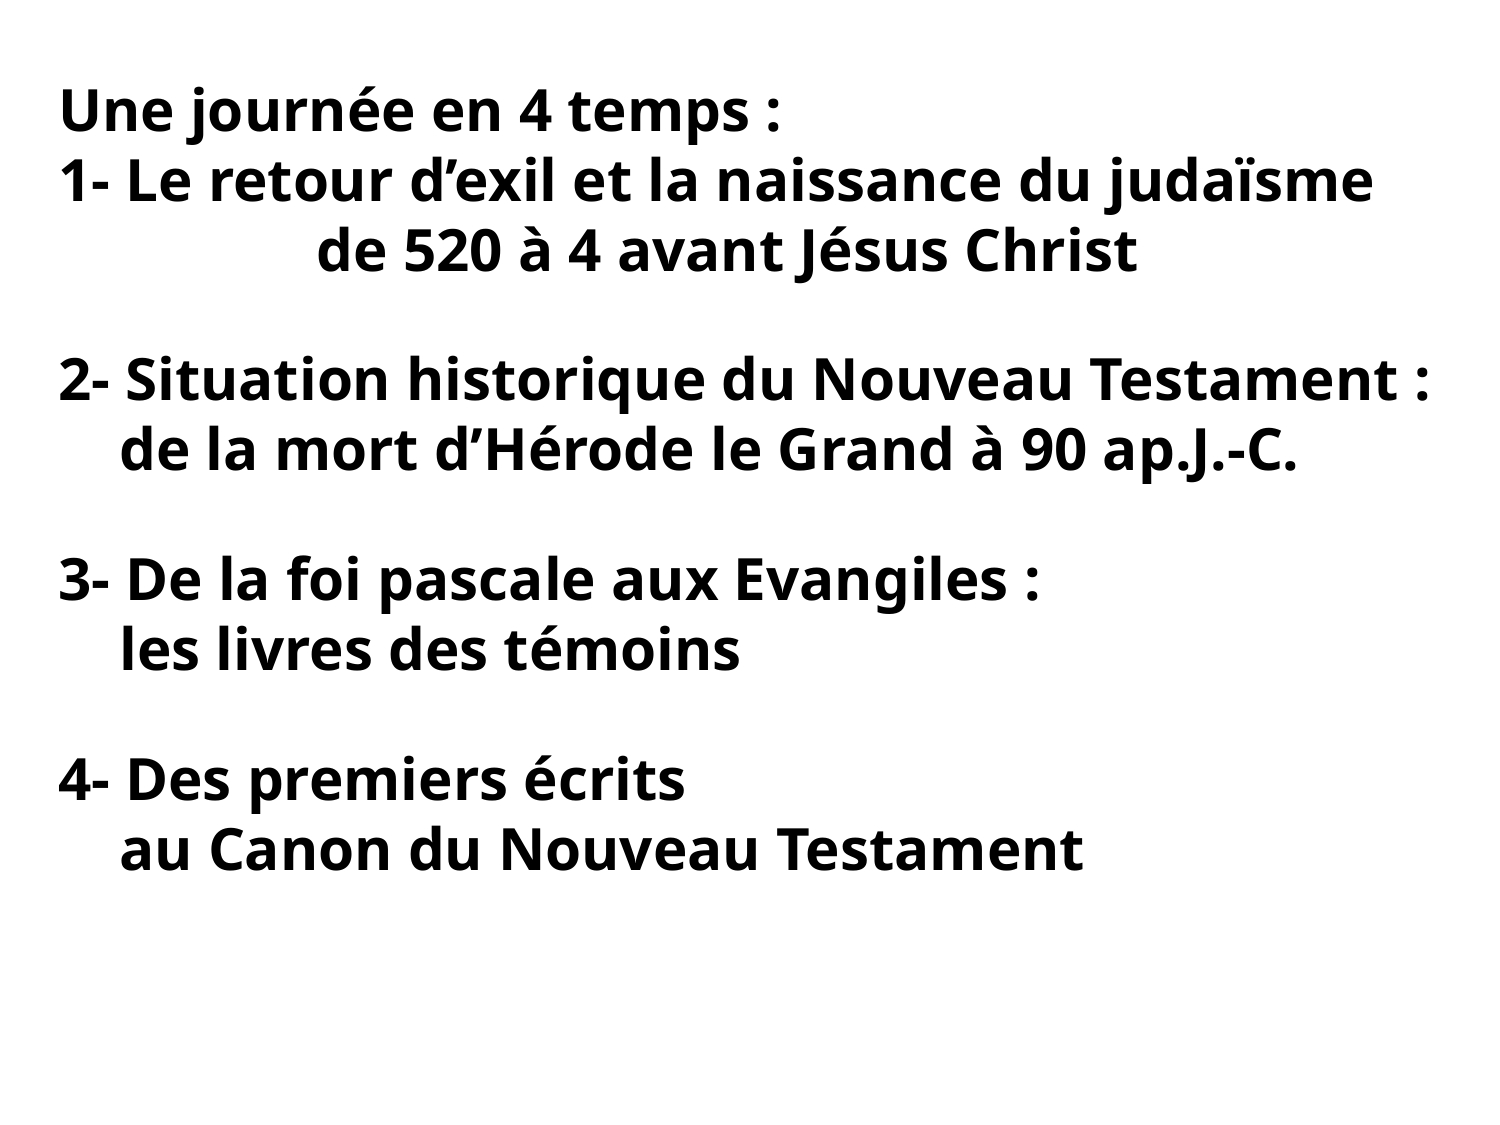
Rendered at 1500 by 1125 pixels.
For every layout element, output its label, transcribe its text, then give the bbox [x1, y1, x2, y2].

text_box Une journée en 4 temps : 1- Le retour d’exil et la naissance du judaïsme de 520 à 4 avant Jésus Christ 2- Situation historique du Nouveau Testament : de la mort d’Hérode le Grand à 90 ap.J.-C. 3- De la foi pascale aux Evangiles : les livres des témoins 4- Des premiers écrits au Canon du Nouveau Testament [43, 65, 1457, 890]
